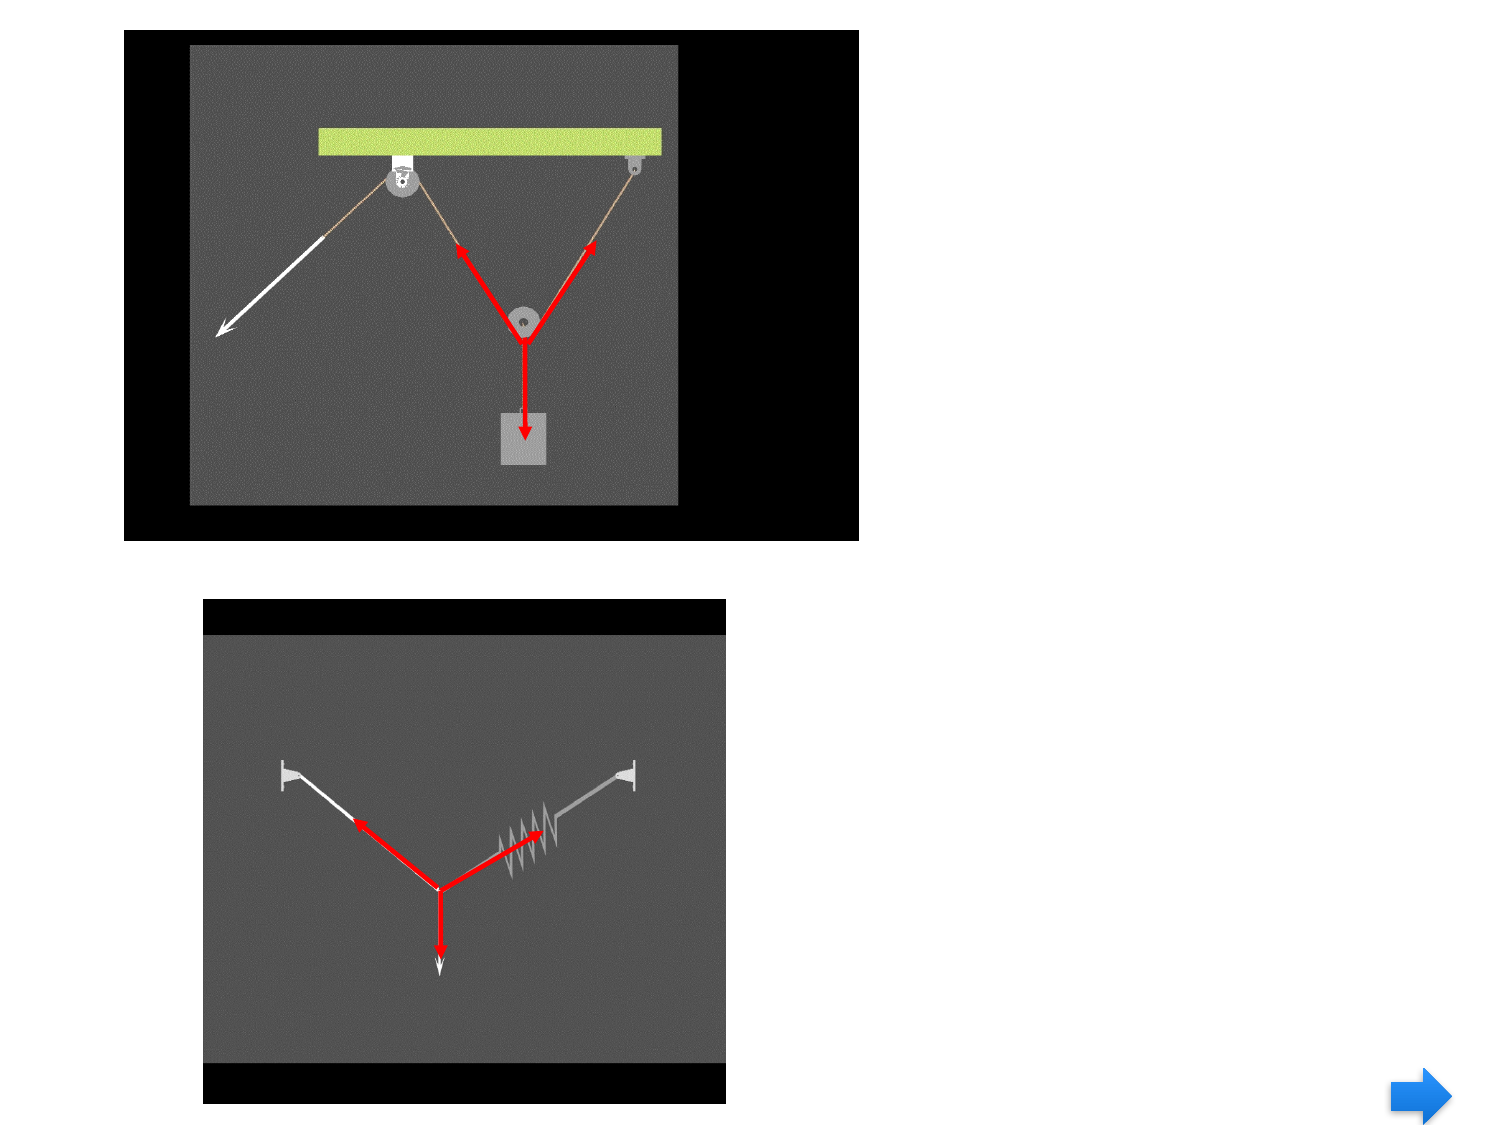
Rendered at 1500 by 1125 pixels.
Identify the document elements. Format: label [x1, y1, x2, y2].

text_box [1390, 1067, 1452, 1125]
text_box [352, 818, 544, 960]
text_box [455, 240, 597, 441]
picture [123, 30, 859, 541]
picture [203, 599, 726, 1105]
